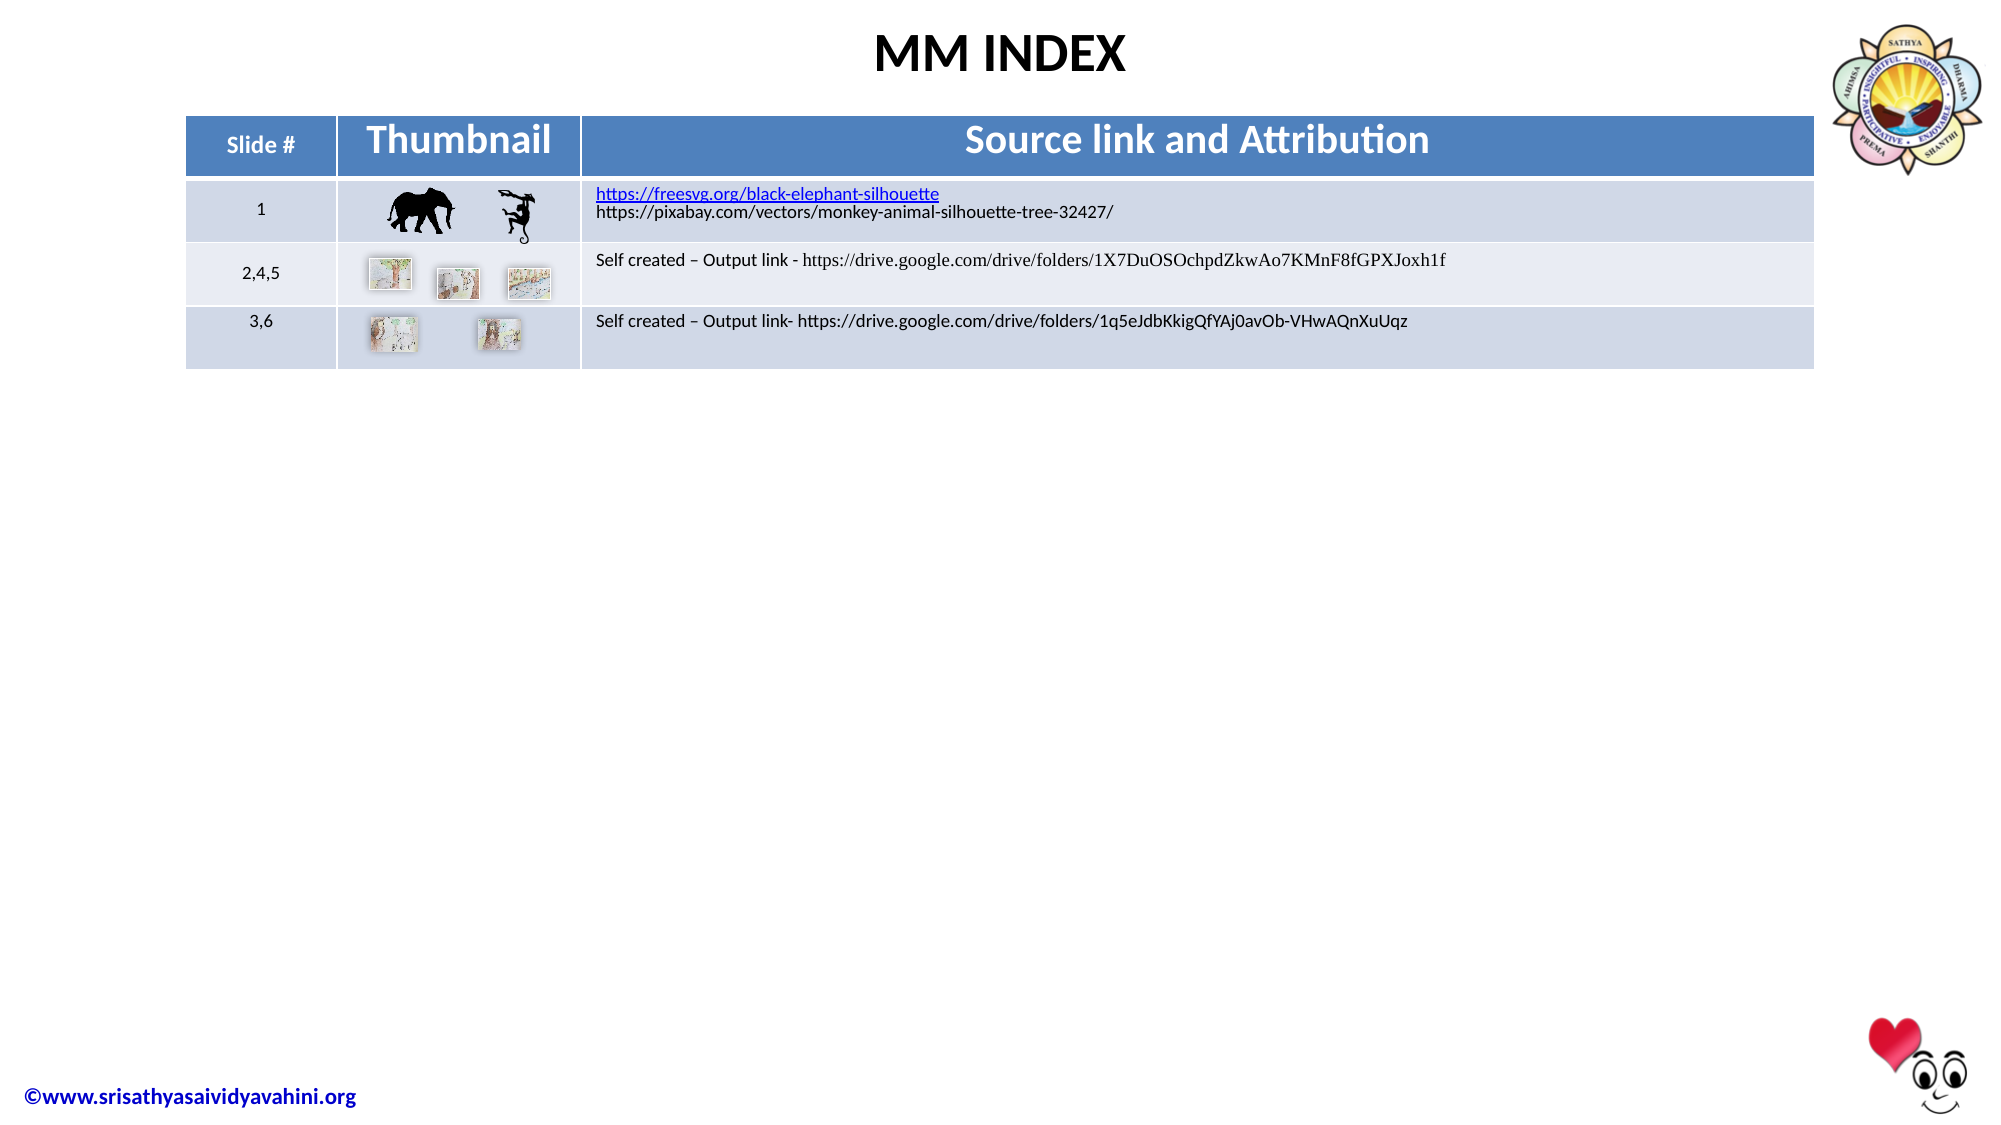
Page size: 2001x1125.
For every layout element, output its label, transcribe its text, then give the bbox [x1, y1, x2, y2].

table_cell 1 [186, 181, 336, 242]
picture [437, 268, 480, 300]
table_header Thumbnail [338, 116, 580, 176]
table_cell [338, 243, 580, 305]
picture [368, 257, 411, 290]
picture [1831, 974, 1982, 1125]
picture [370, 317, 418, 352]
picture [478, 319, 521, 351]
table_cell [338, 181, 380, 242]
picture [385, 174, 457, 247]
picture [507, 268, 551, 300]
table_cell Self created – Output link- https://drive.google.com/drive/folders/1q5eJdbKkigQfYAj0avOb-VHwAQnXuUqz [582, 307, 1814, 369]
picture [497, 189, 535, 244]
table_cell https://freesvg.org/black-elephant-silhouette https://pixabay.com/vectors/monkey-animal-silhouette-tree-32427/ [582, 181, 1814, 242]
table_cell 2,4,5 [186, 243, 336, 305]
title MM INDEX [737, 8, 1263, 91]
table_cell 3,6 [186, 307, 336, 369]
picture [1827, 21, 1986, 176]
table_cell Self created – Output link - https://drive.google.com/drive/folders/1X7DuOSOchpdZkwAo7KMnF8fGPXJoxh1f [582, 243, 1814, 305]
table_cell [338, 307, 580, 369]
table_cell [460, 181, 580, 242]
table_header Source link and Attribution [582, 116, 1814, 176]
table_header Slide # [186, 116, 336, 176]
